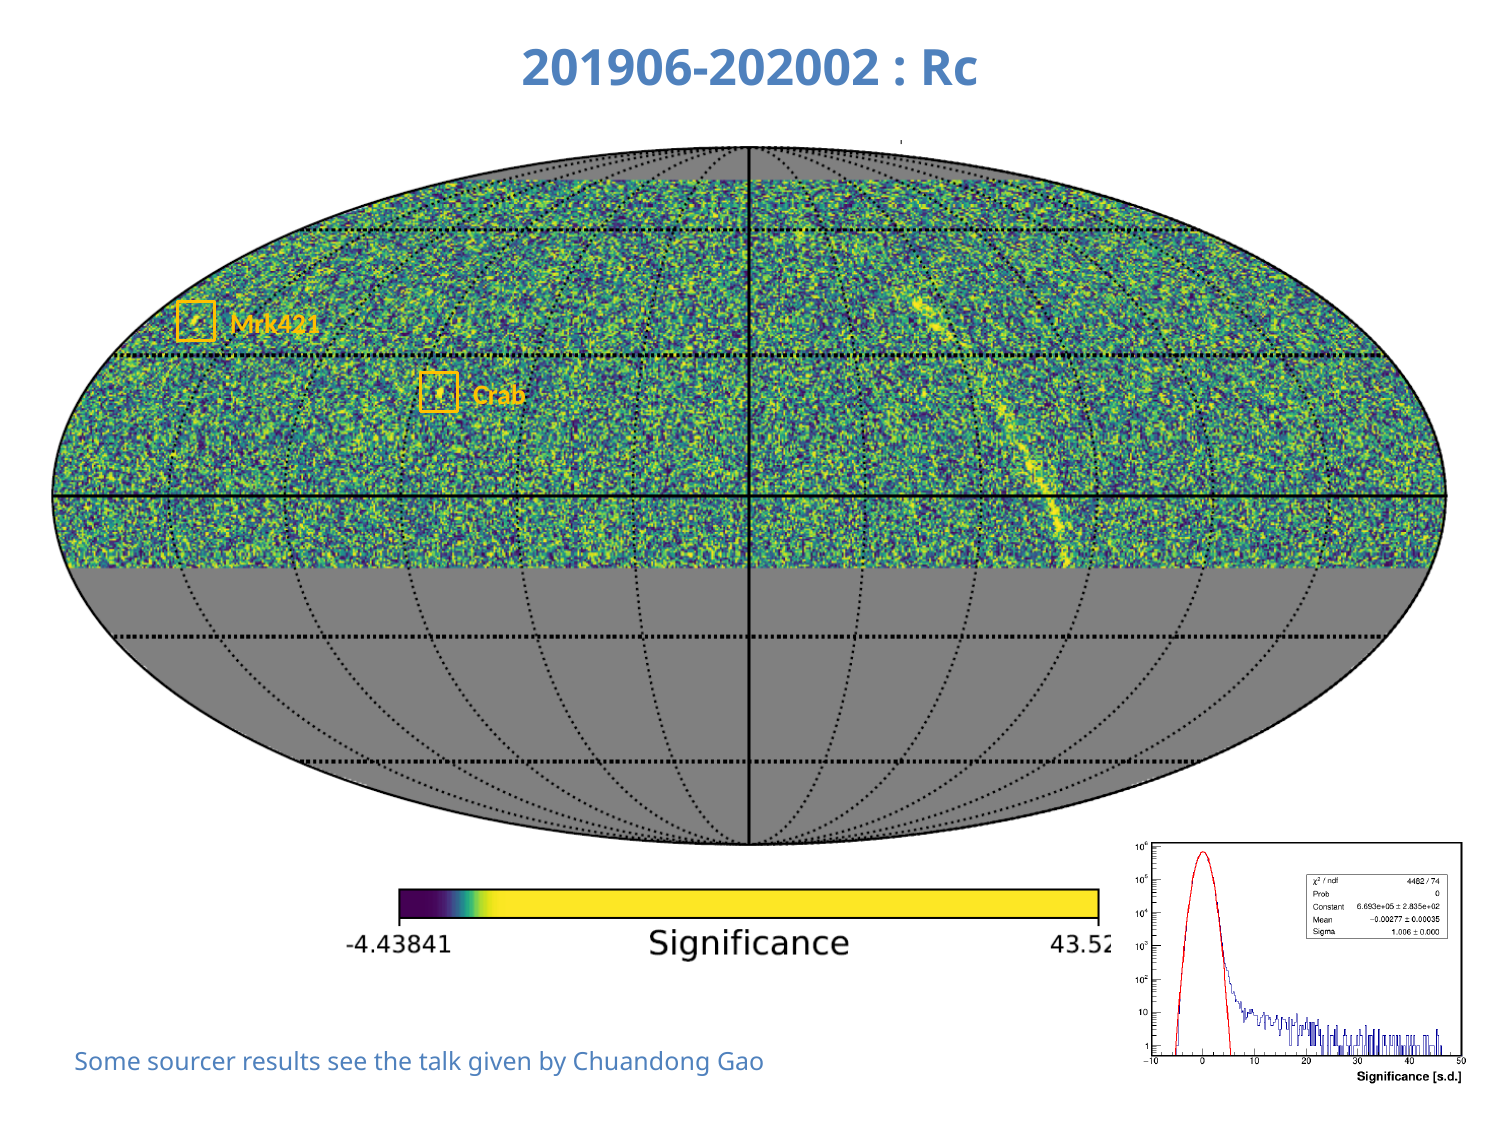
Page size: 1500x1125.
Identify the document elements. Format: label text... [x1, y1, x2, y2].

text_box Some sourcer results see the talk given by Chuandong Gao [59, 1038, 1024, 1084]
picture [26, 140, 1500, 1097]
text_box 201906-202002 : Rc [262, 28, 1238, 104]
